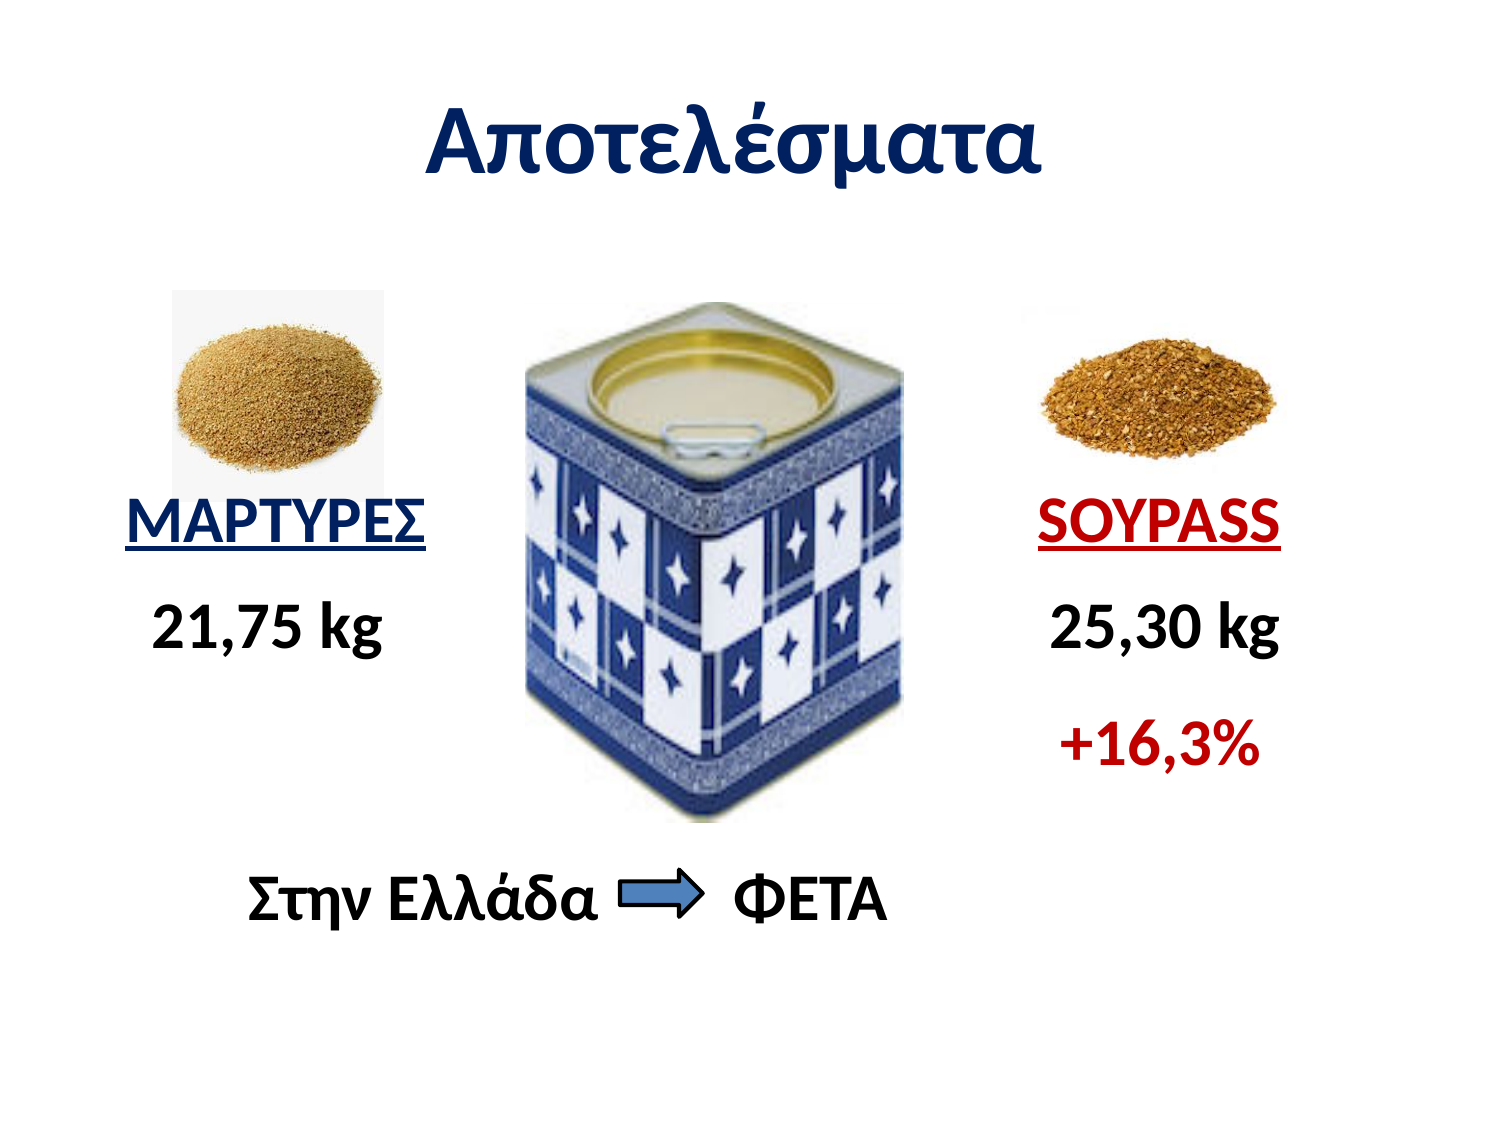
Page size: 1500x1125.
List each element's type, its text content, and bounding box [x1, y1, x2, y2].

text_box [617, 867, 705, 919]
text_box SOYPASS [1022, 467, 1297, 563]
picture [525, 302, 904, 823]
text_box 21,75 kg [137, 574, 398, 669]
text_box Στην Ελλάδα ΦΕΤΑ [234, 845, 904, 941]
text_box 25,30 kg [1035, 574, 1296, 669]
text_box ΜΑΡΤΥΡΕΣ [110, 467, 442, 563]
picture [1021, 290, 1290, 492]
text_box Αποτελέσματα [410, 66, 1058, 202]
text_box +16,3% [1045, 690, 1277, 786]
picture [172, 290, 385, 503]
